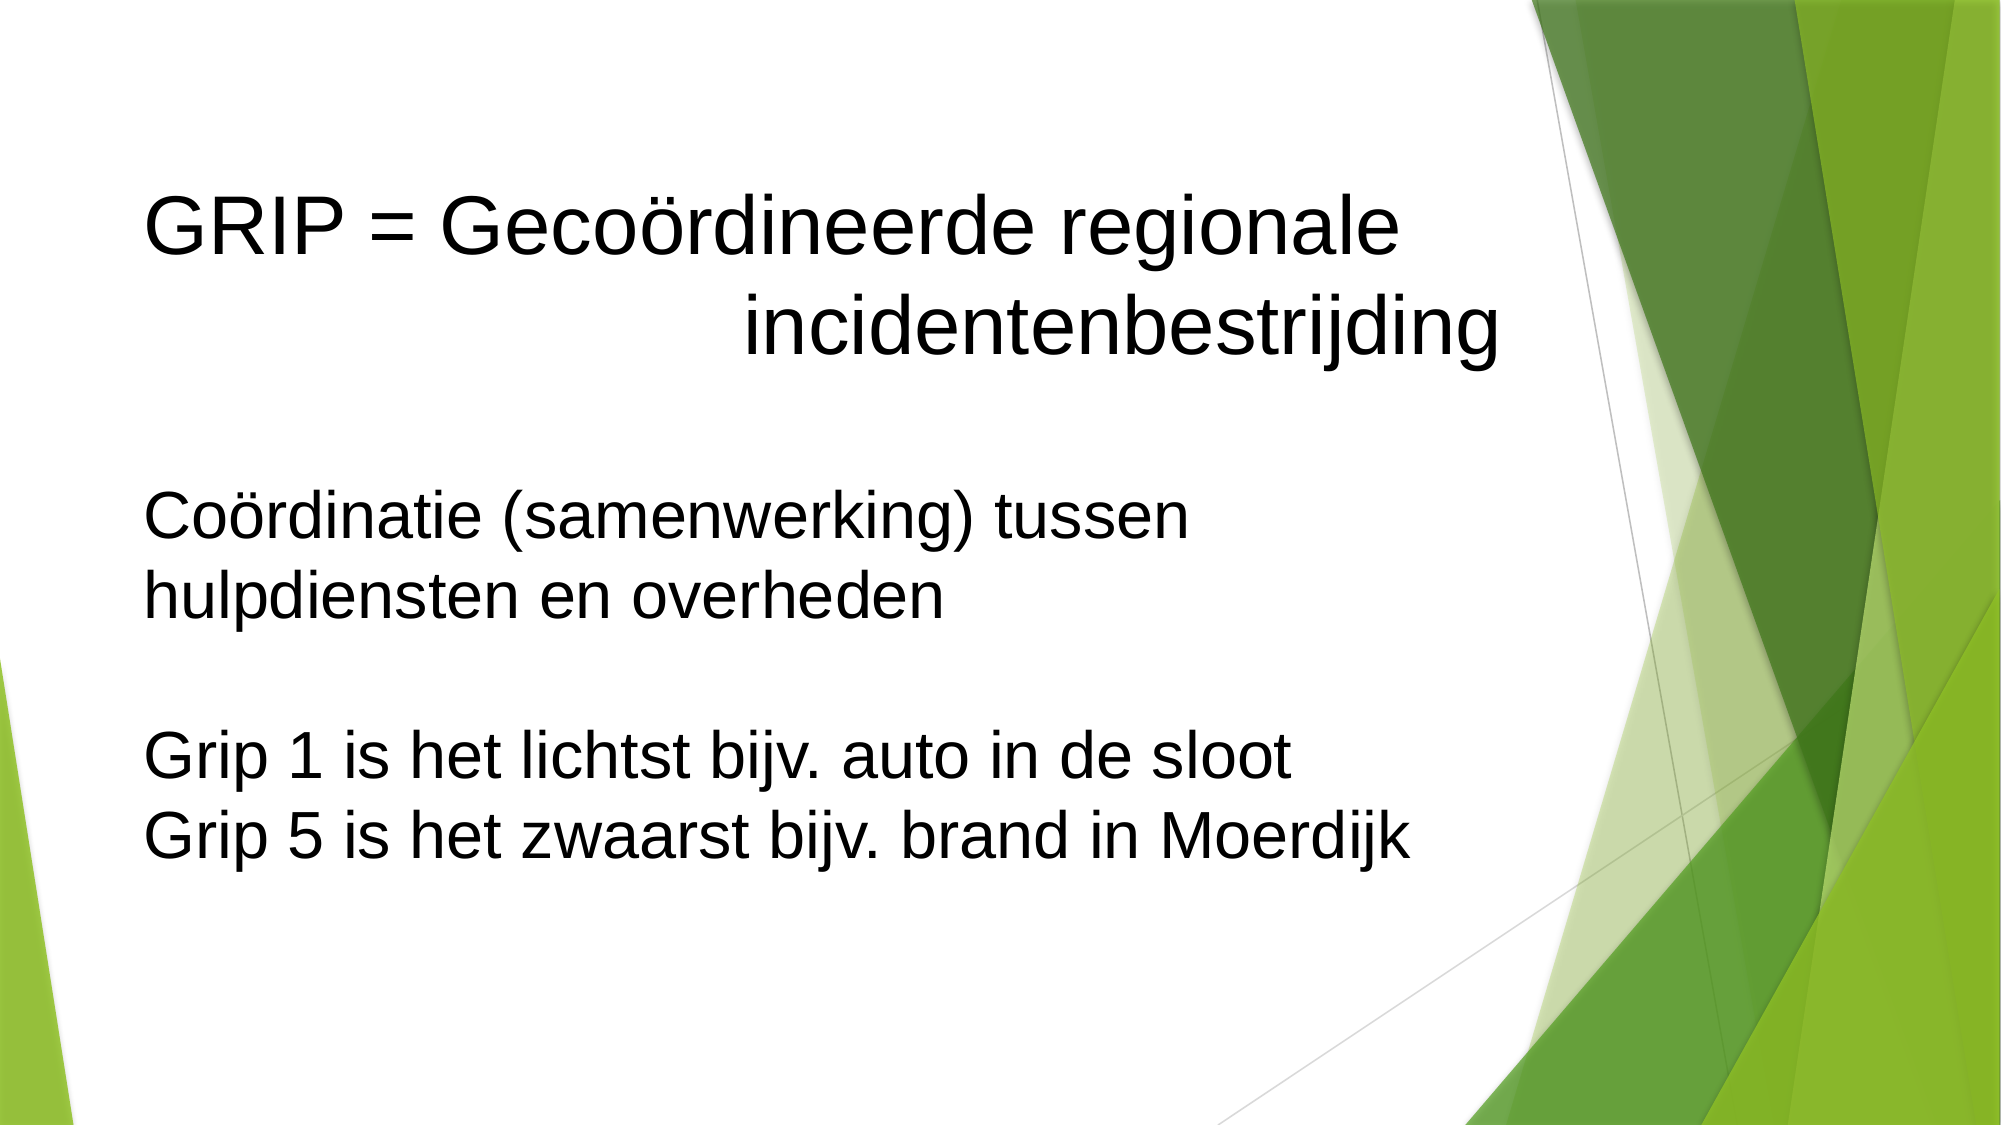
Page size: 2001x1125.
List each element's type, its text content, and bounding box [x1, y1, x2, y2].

text_box GRIP = Gecoördineerde regionale incidentenbestrijding Coördinatie (samenwerking) tussen hulpdiensten en overheden Grip 1 is het lichtst bijv. auto in de sloot Grip 5 is het zwaarst bijv. brand in Moerdijk [128, 64, 1522, 959]
